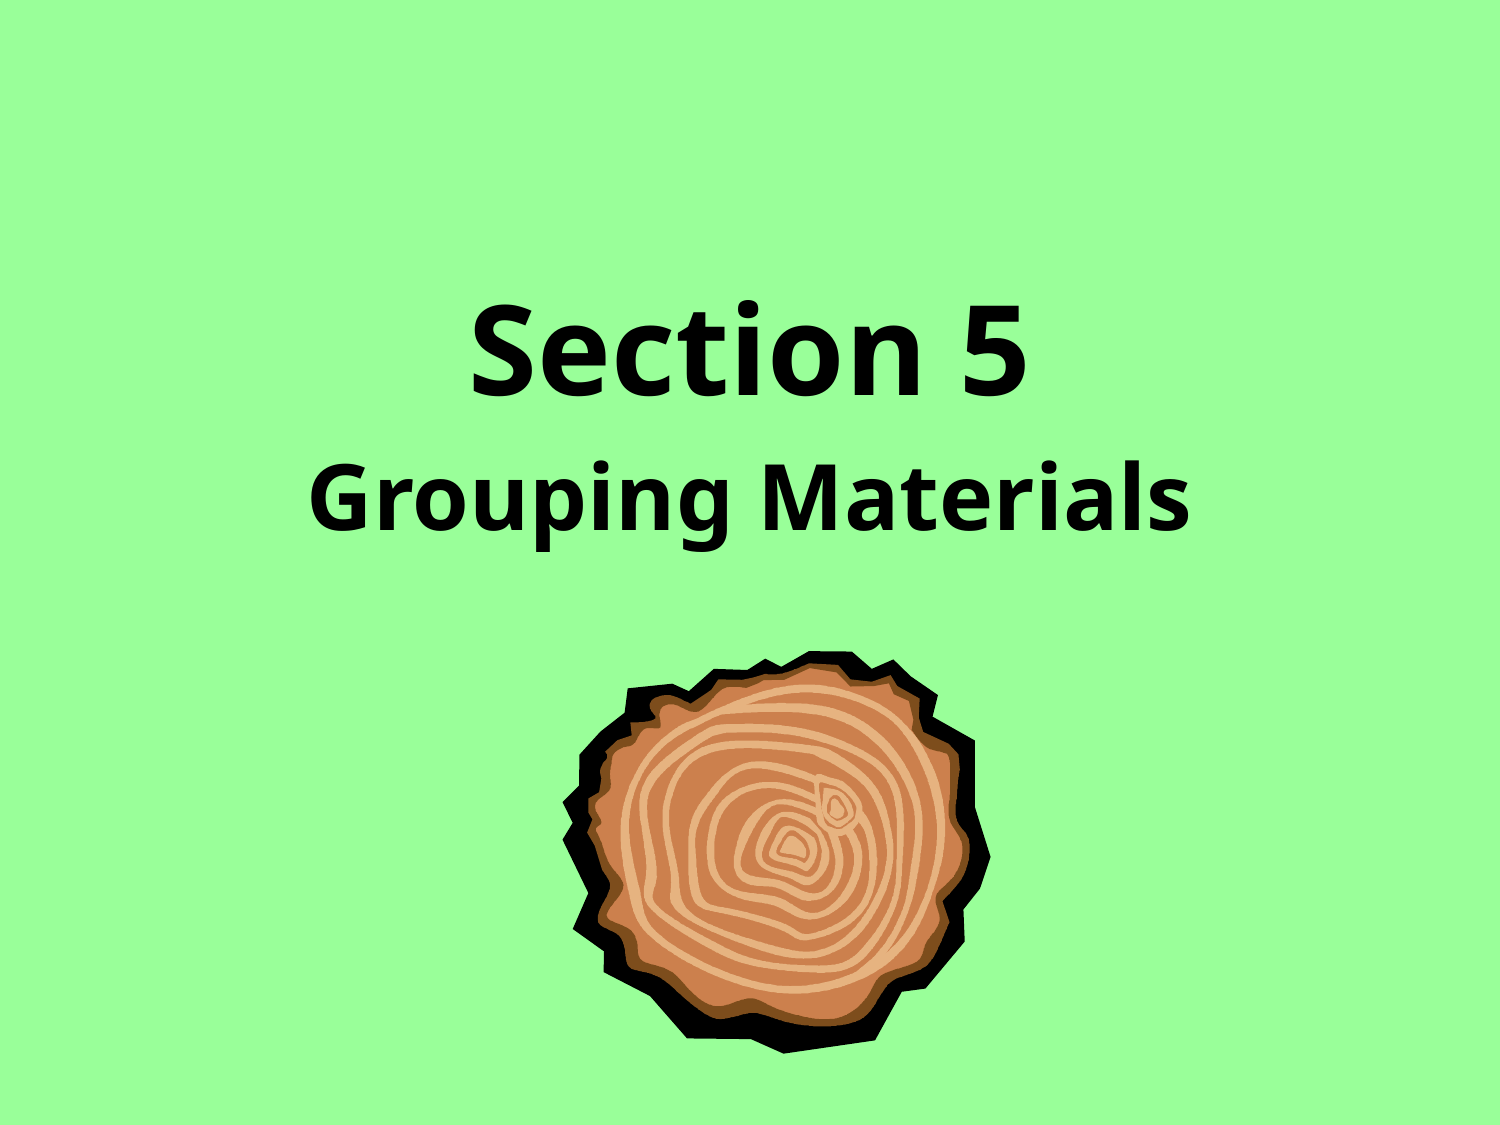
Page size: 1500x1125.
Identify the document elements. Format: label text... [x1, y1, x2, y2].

list Section 5 Grouping Materials [75, 262, 1425, 1005]
picture [562, 644, 1000, 1062]
